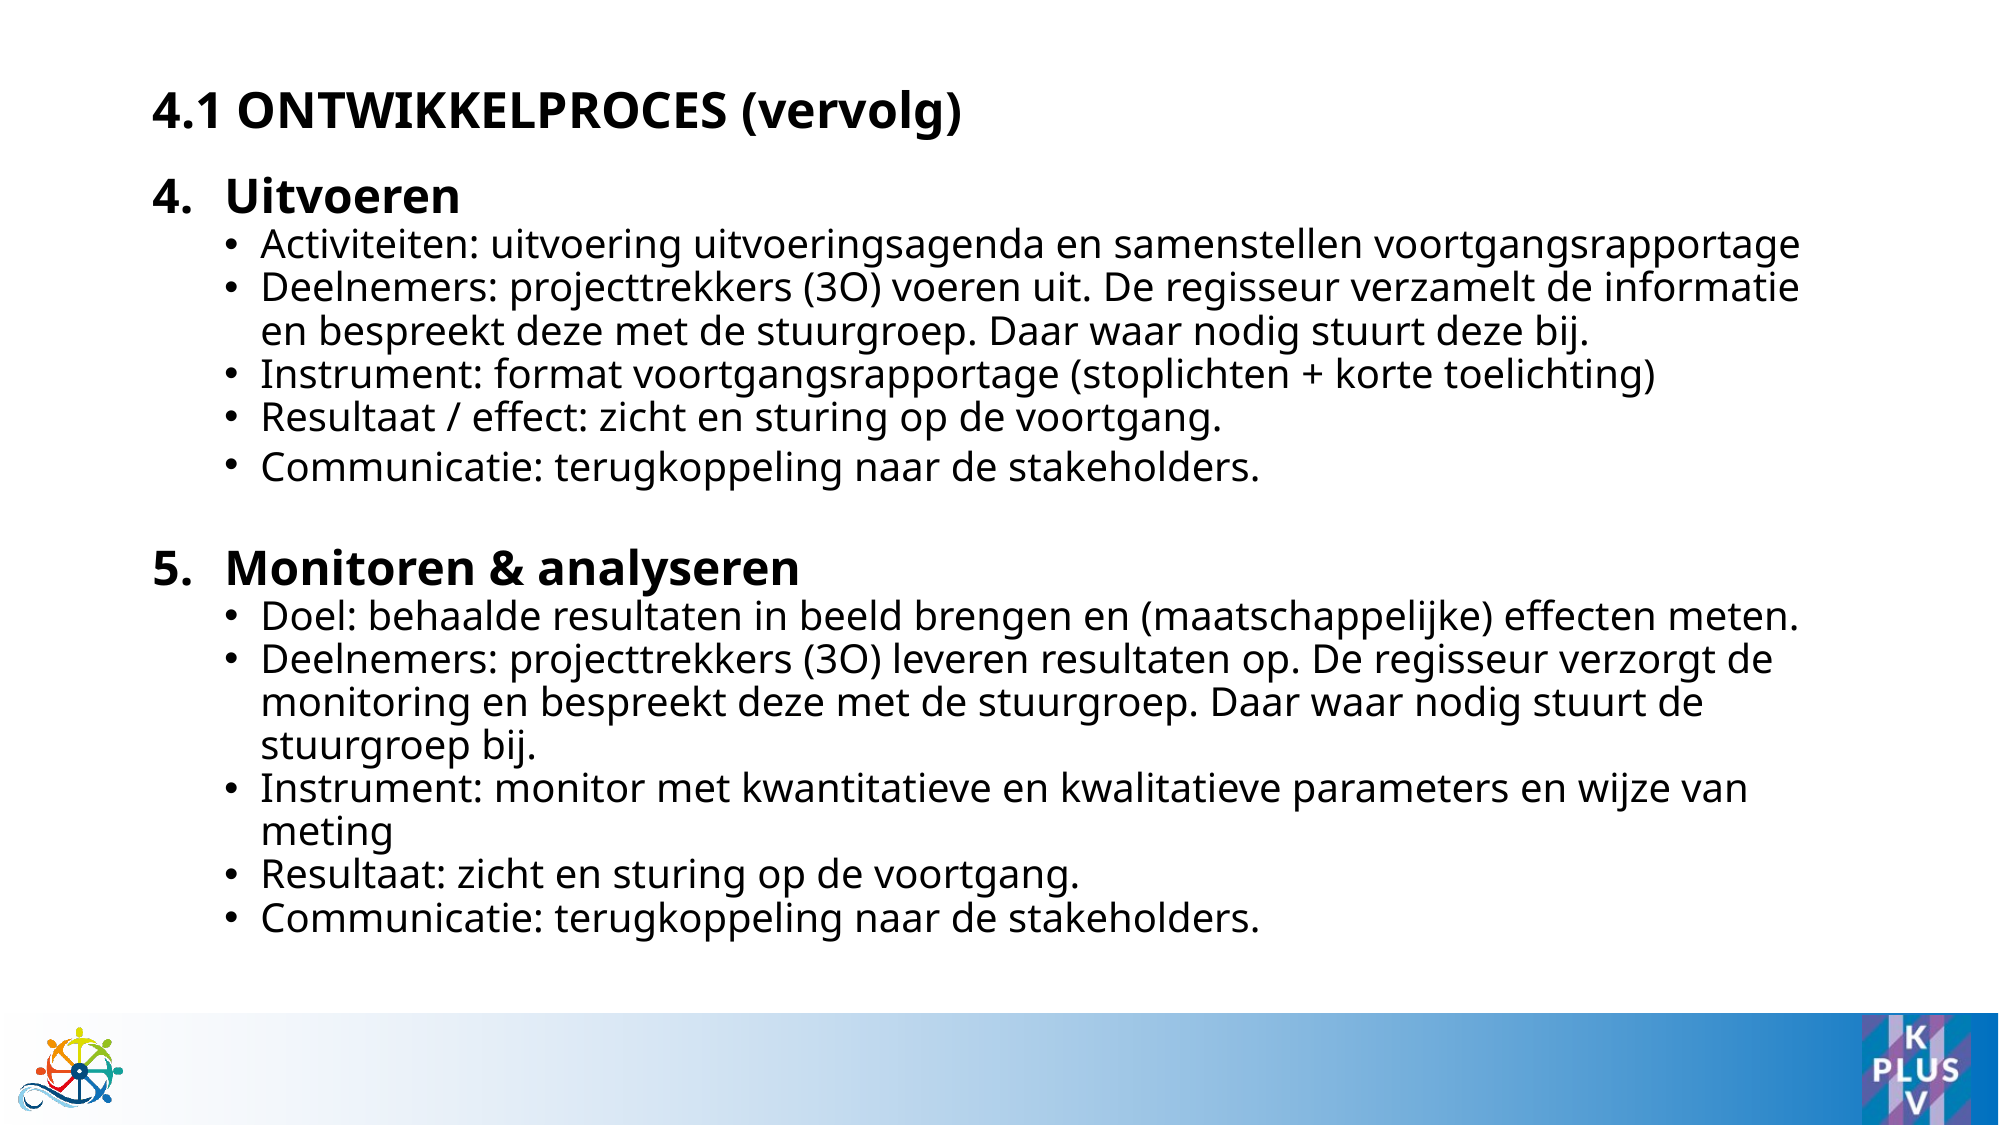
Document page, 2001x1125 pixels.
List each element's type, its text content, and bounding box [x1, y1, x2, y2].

list Uitvoeren Activiteiten: uitvoering uitvoeringsagenda en samenstellen voortgangsrapportage Deelnemers: projecttrekkers (3O) voeren uit. De regisseur verzamelt de informatie en bespreekt deze met de stuurgroep. Daar waar nodig stuurt deze bij. Instrument: format voortgangsrapportage (stoplichten + korte toelichting) Resultaat / effect: zicht en sturing op de voortgang. Communicatie: terugkoppeling naar de stakeholders. Monitoren & analyseren Doel: behaalde resultaten in beeld brengen en (maatschappelijke) effecten meten. Deelnemers: projecttrekkers (3O) leveren resultaten op. De regisseur verzorgt de monitoring en bespreekt deze met de stuurgroep. Daar waar nodig stuurt de stuurgroep bij. Instrument: monitor met kwantitatieve en kwalitatieve parameters en wijze van meting Resultaat: zicht en sturing op de voortgang. Communicatie: terugkoppeling naar de stakeholders. [137, 164, 1863, 1049]
title 4.1 ONTWIKKELPROCES (vervolg) [137, 59, 1863, 164]
picture [1, 1008, 140, 1125]
picture [1862, 1015, 1971, 1125]
